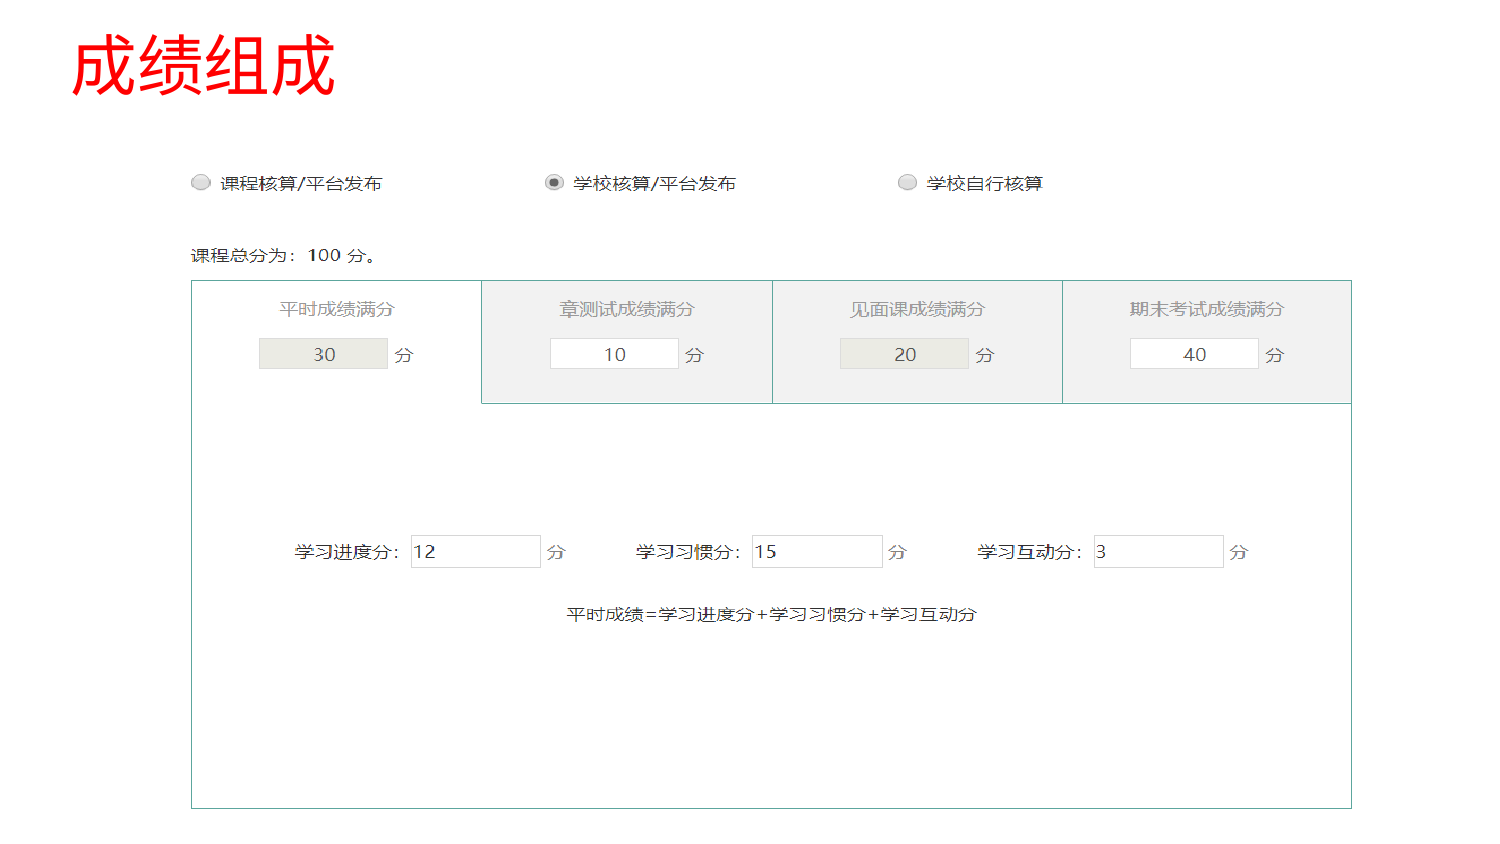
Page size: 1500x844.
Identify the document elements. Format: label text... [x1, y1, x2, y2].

title 成绩组成 [70, 23, 1186, 105]
picture [116, 116, 1407, 821]
